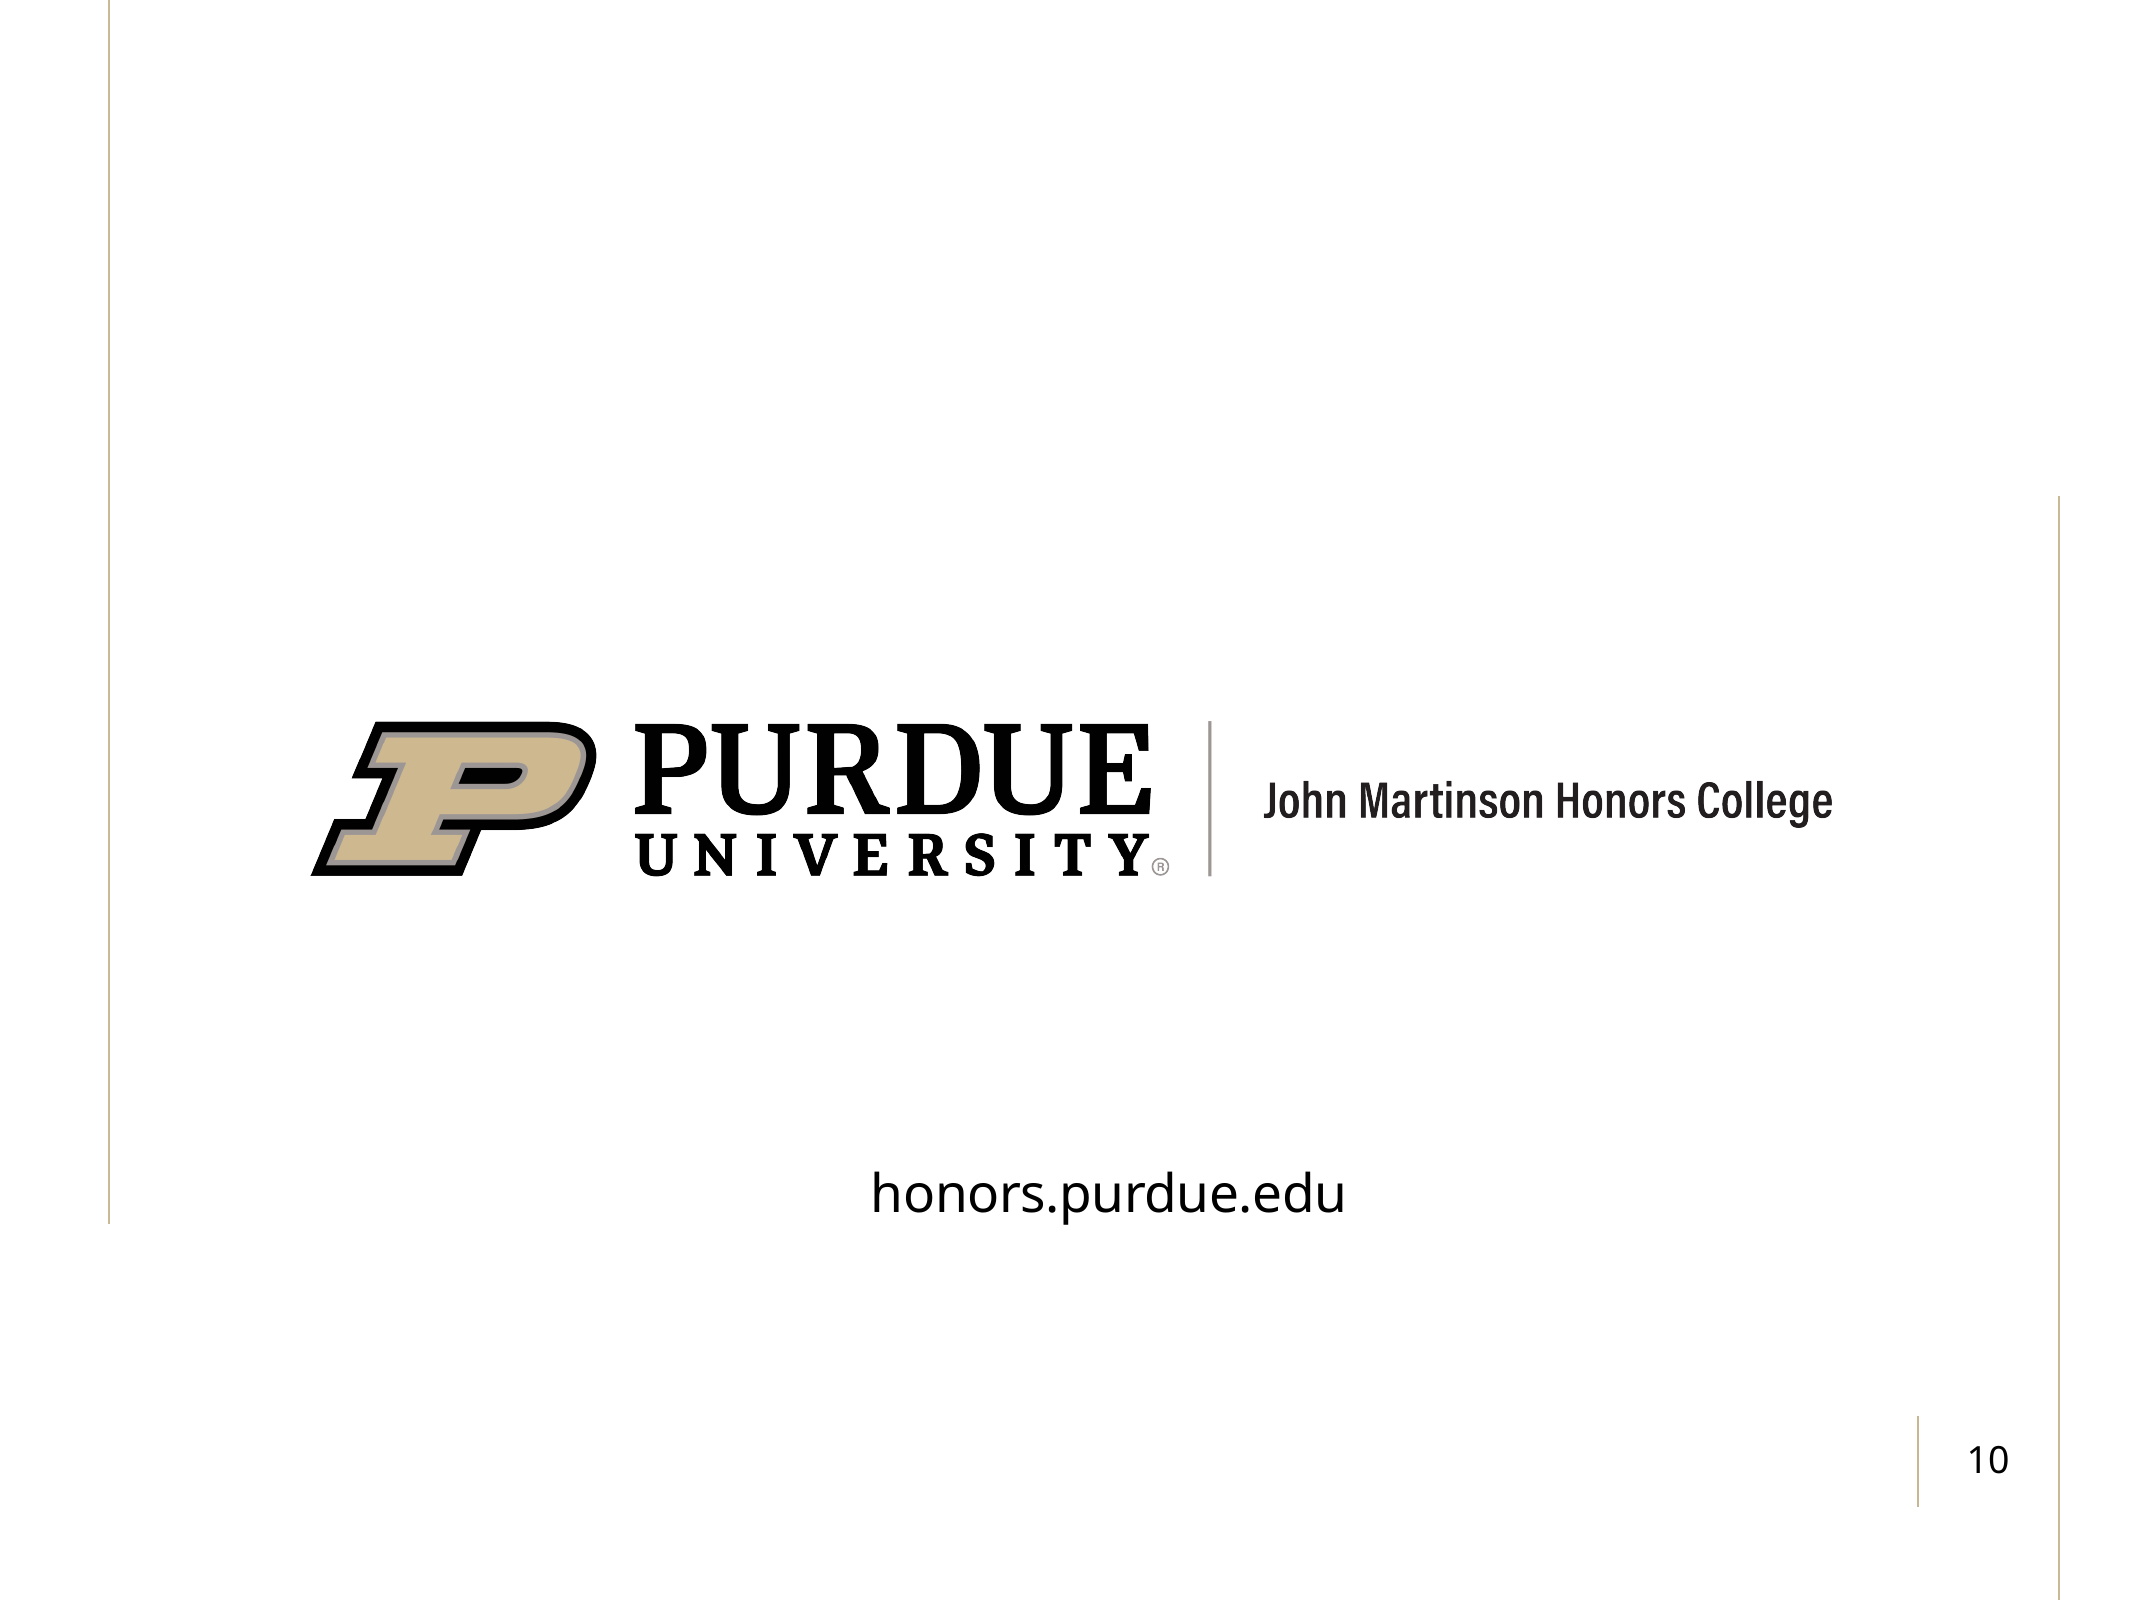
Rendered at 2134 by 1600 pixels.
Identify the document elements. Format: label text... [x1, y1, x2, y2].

text_box 10 [1962, 1436, 2014, 1487]
list honors.purdue.edu [165, 1154, 2053, 1228]
picture [310, 714, 1908, 886]
